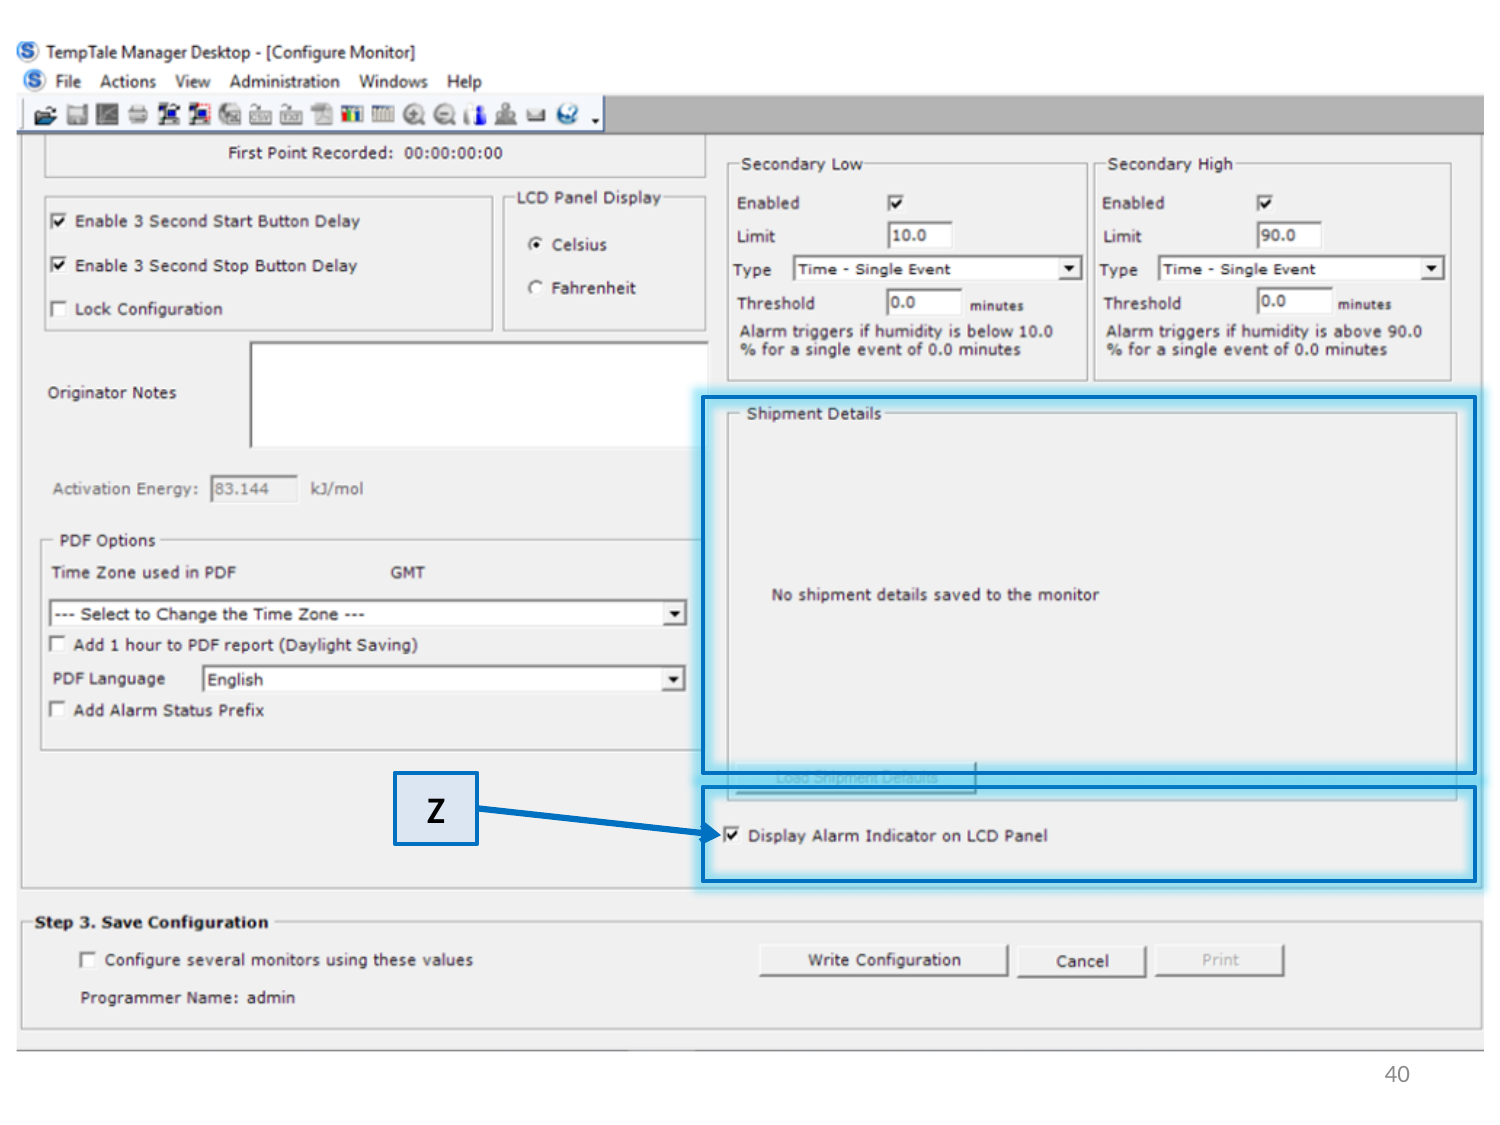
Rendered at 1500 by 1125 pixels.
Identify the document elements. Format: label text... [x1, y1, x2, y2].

picture [13, 30, 1484, 1053]
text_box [477, 808, 722, 836]
slide_number 40 [1074, 1061, 1425, 1103]
